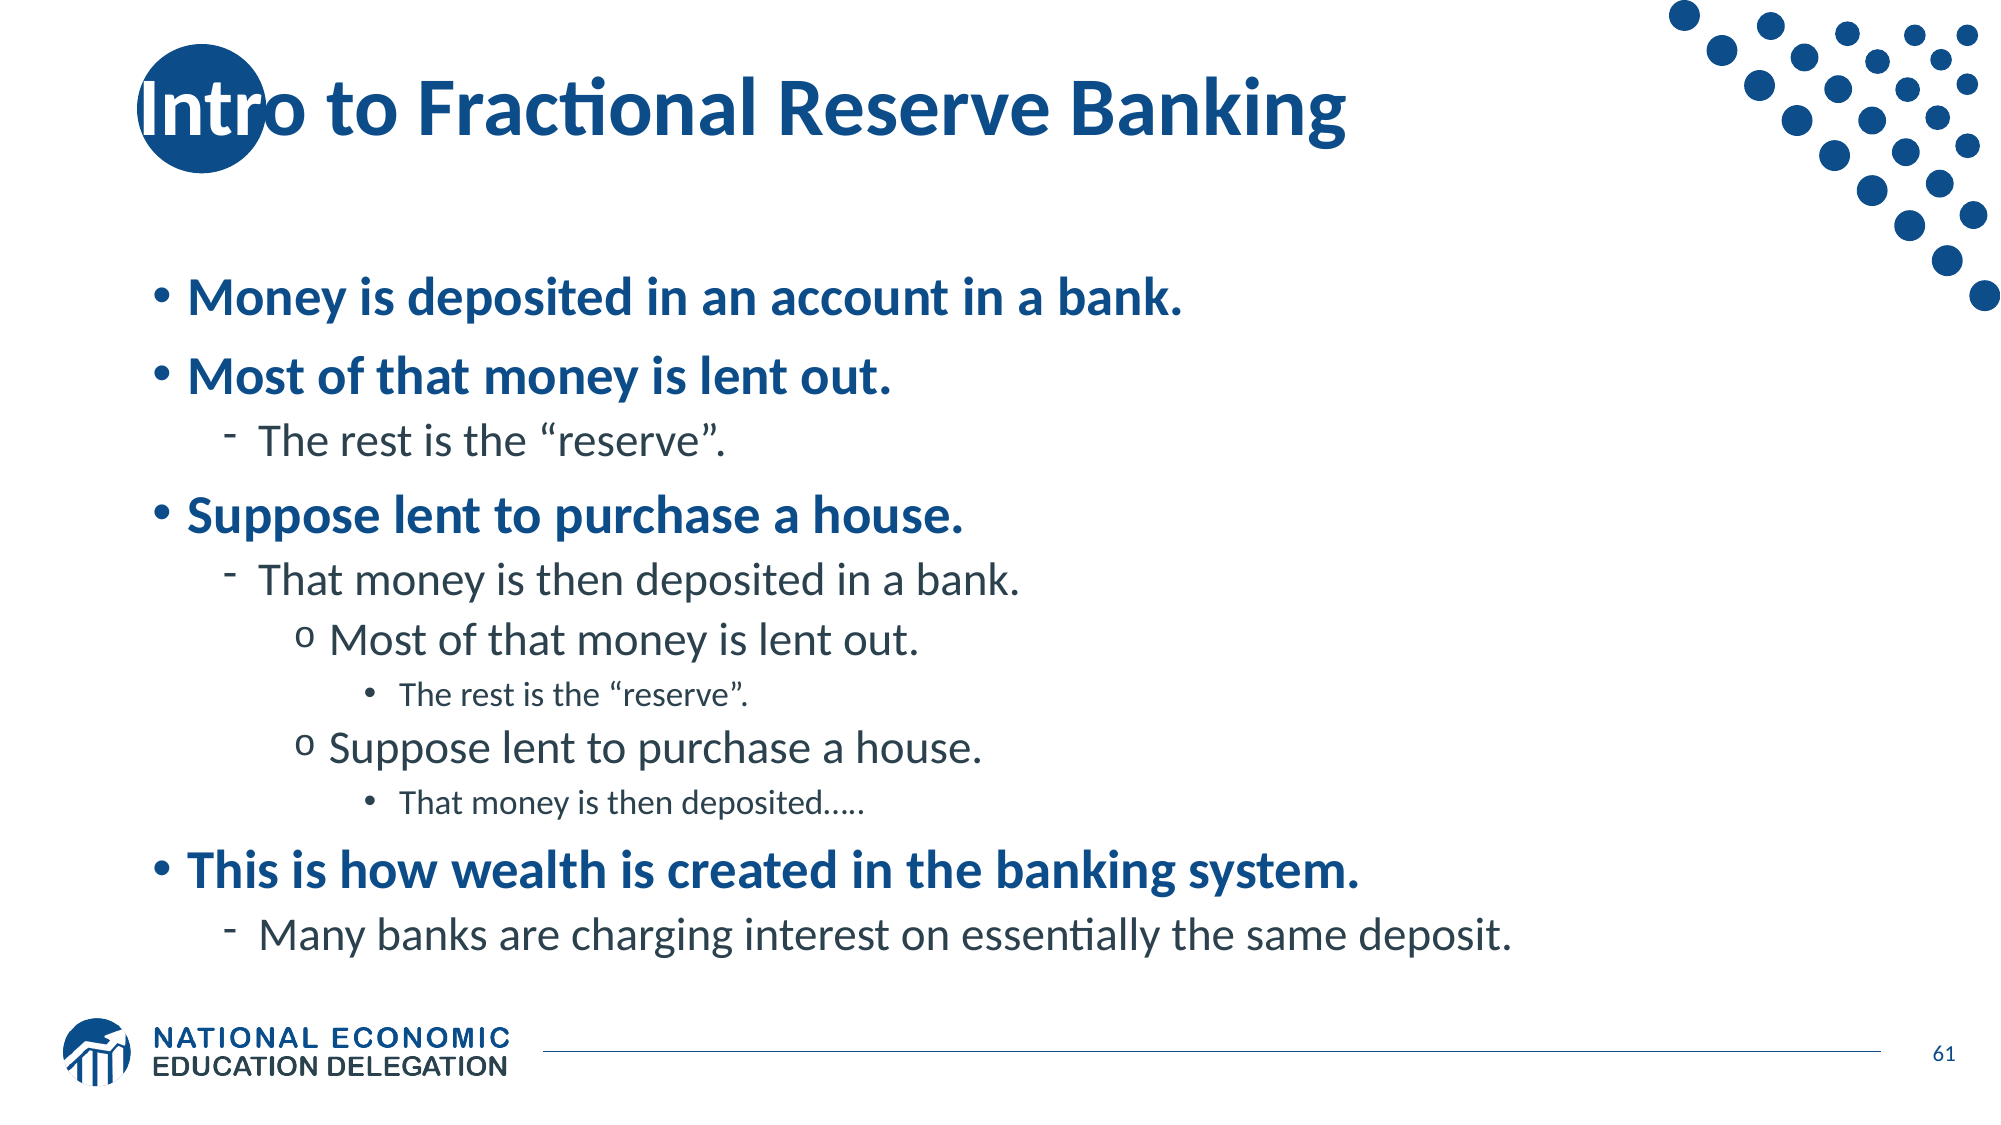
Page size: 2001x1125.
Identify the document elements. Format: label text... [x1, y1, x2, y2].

list Money is deposited in an account in a bank. Most of that money is lent out. The rest is the “reserve”. Suppose lent to purchase a house. That money is then deposited in a bank. Most of that money is lent out. The rest is the “reserve”. Suppose lent to purchase a house. That money is then deposited….. This is how wealth is created in the banking system. Many banks are charging interest on essentially the same deposit. [137, 257, 1863, 972]
picture [55, 1013, 520, 1091]
title Intro to Fractional Reserve Banking [123, 0, 1849, 218]
slide_number 61 [1521, 1022, 1972, 1082]
